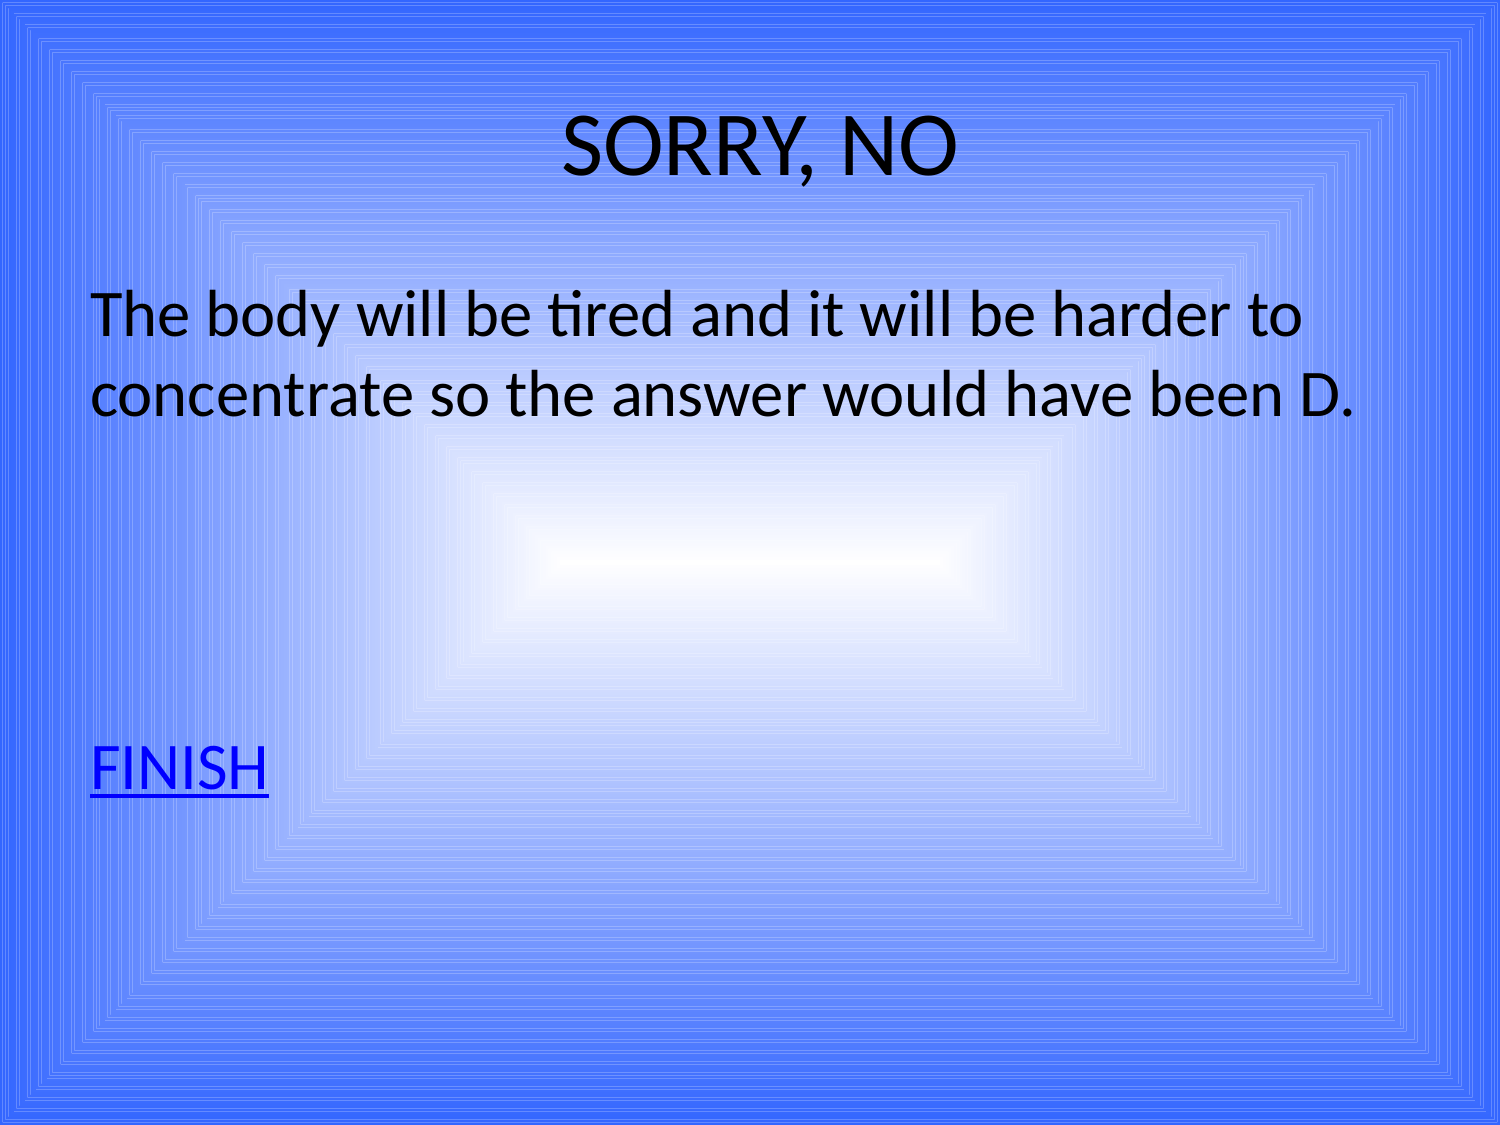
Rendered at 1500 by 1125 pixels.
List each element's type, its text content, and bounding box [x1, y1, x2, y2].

title SORRY, NO [75, 45, 1425, 233]
list The body will be tired and it will be harder to concentrate so the answer would have been D. FINISH [75, 262, 1425, 1005]
